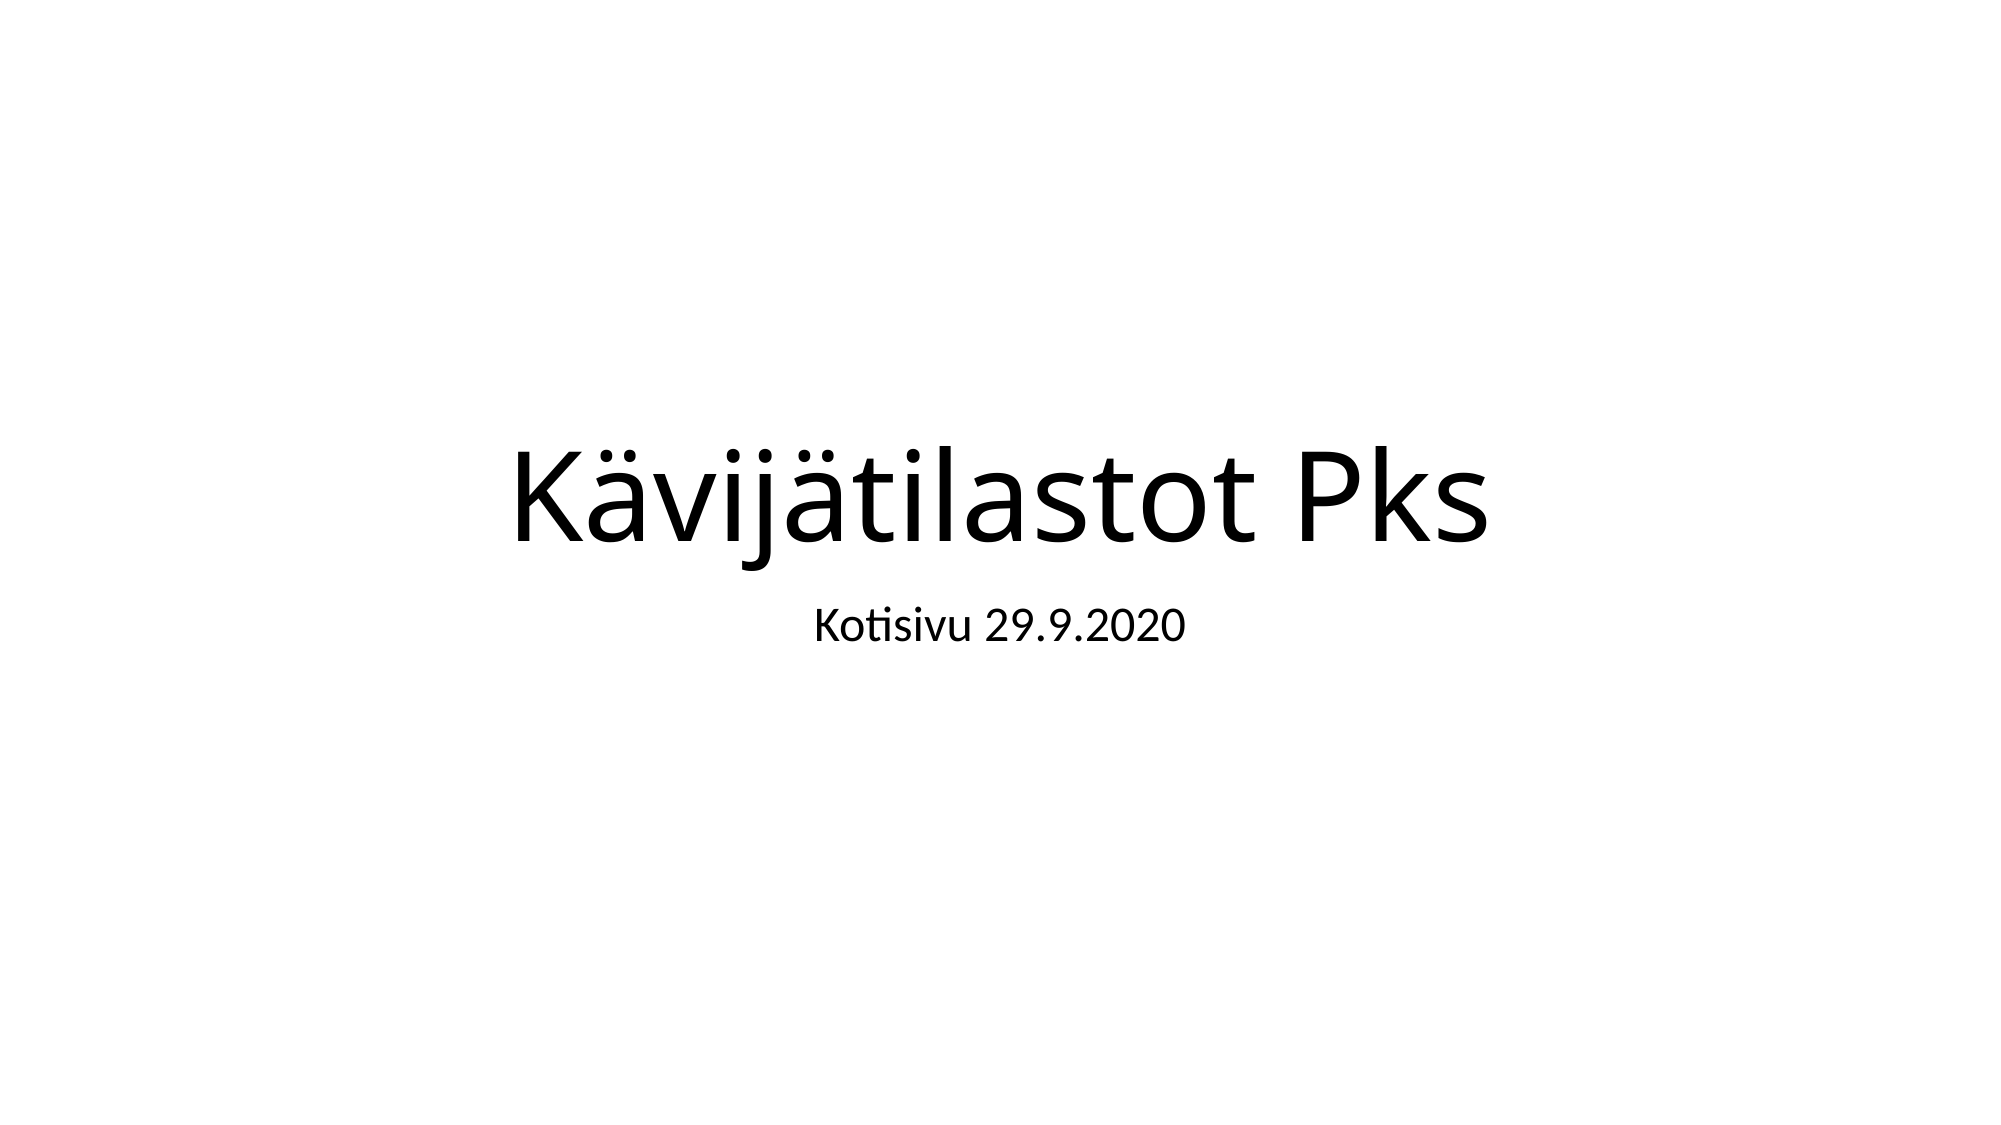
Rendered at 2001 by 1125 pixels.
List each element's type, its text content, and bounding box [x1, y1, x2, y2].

subtitle Kotisivu 29.9.2020 [249, 590, 1750, 863]
title Kävijätilastot Pks [249, 184, 1750, 576]
